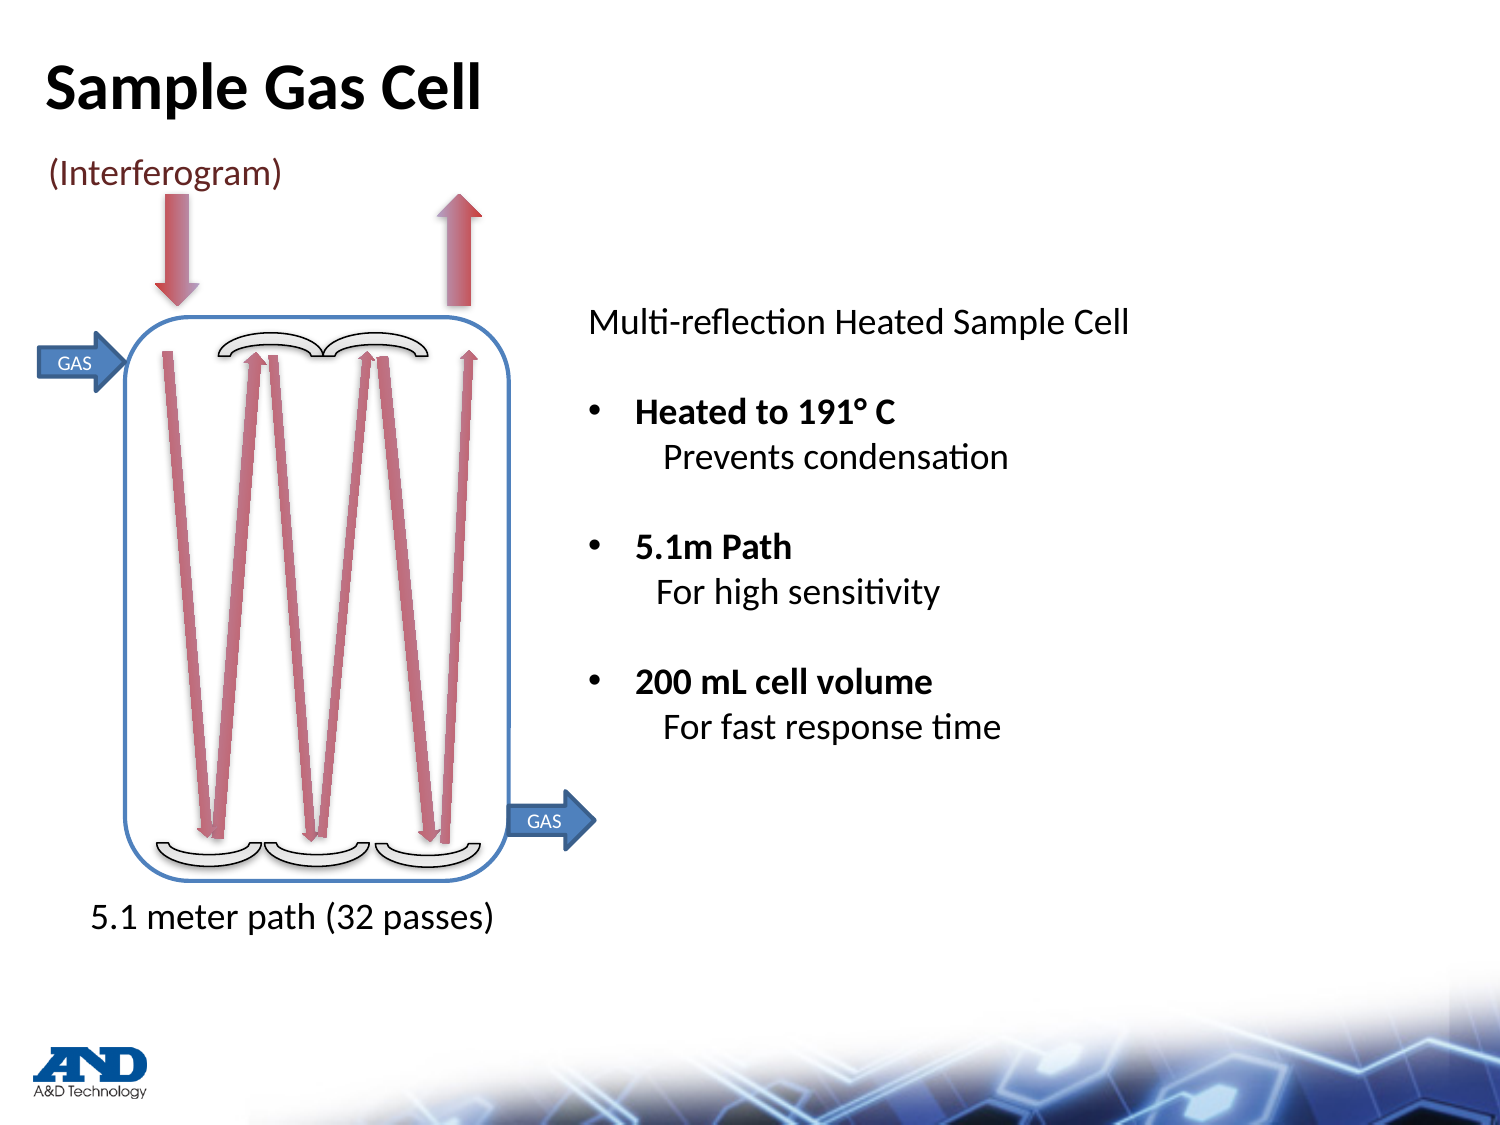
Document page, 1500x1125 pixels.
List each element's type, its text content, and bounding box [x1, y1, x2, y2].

picture [1, 0, 1500, 1125]
text_box [217, 332, 321, 357]
text_box [374, 842, 481, 868]
text_box [318, 351, 374, 838]
text_box Multi-reflection Heated Sample Cell Heated to 191° C Prevents condensation 5.1m Path For high sensitivity 200 mL cell volume For fast response time [573, 289, 1426, 755]
text_box [162, 351, 217, 838]
text_box [436, 193, 482, 307]
text_box [440, 350, 478, 844]
text_box [155, 842, 263, 868]
text_box (Interferogram) [33, 140, 345, 201]
text_box 5.1 meter path (32 passes) [75, 884, 559, 945]
text_box [268, 355, 314, 842]
text_box [122, 315, 511, 883]
title Sample Gas Cell [30, 29, 1380, 135]
text_box [376, 356, 435, 842]
text_box [154, 201, 200, 307]
text_box [322, 332, 429, 357]
text_box GAS [506, 789, 597, 852]
text_box GAS [36, 330, 128, 394]
text_box [264, 842, 370, 868]
text_box [214, 352, 264, 839]
